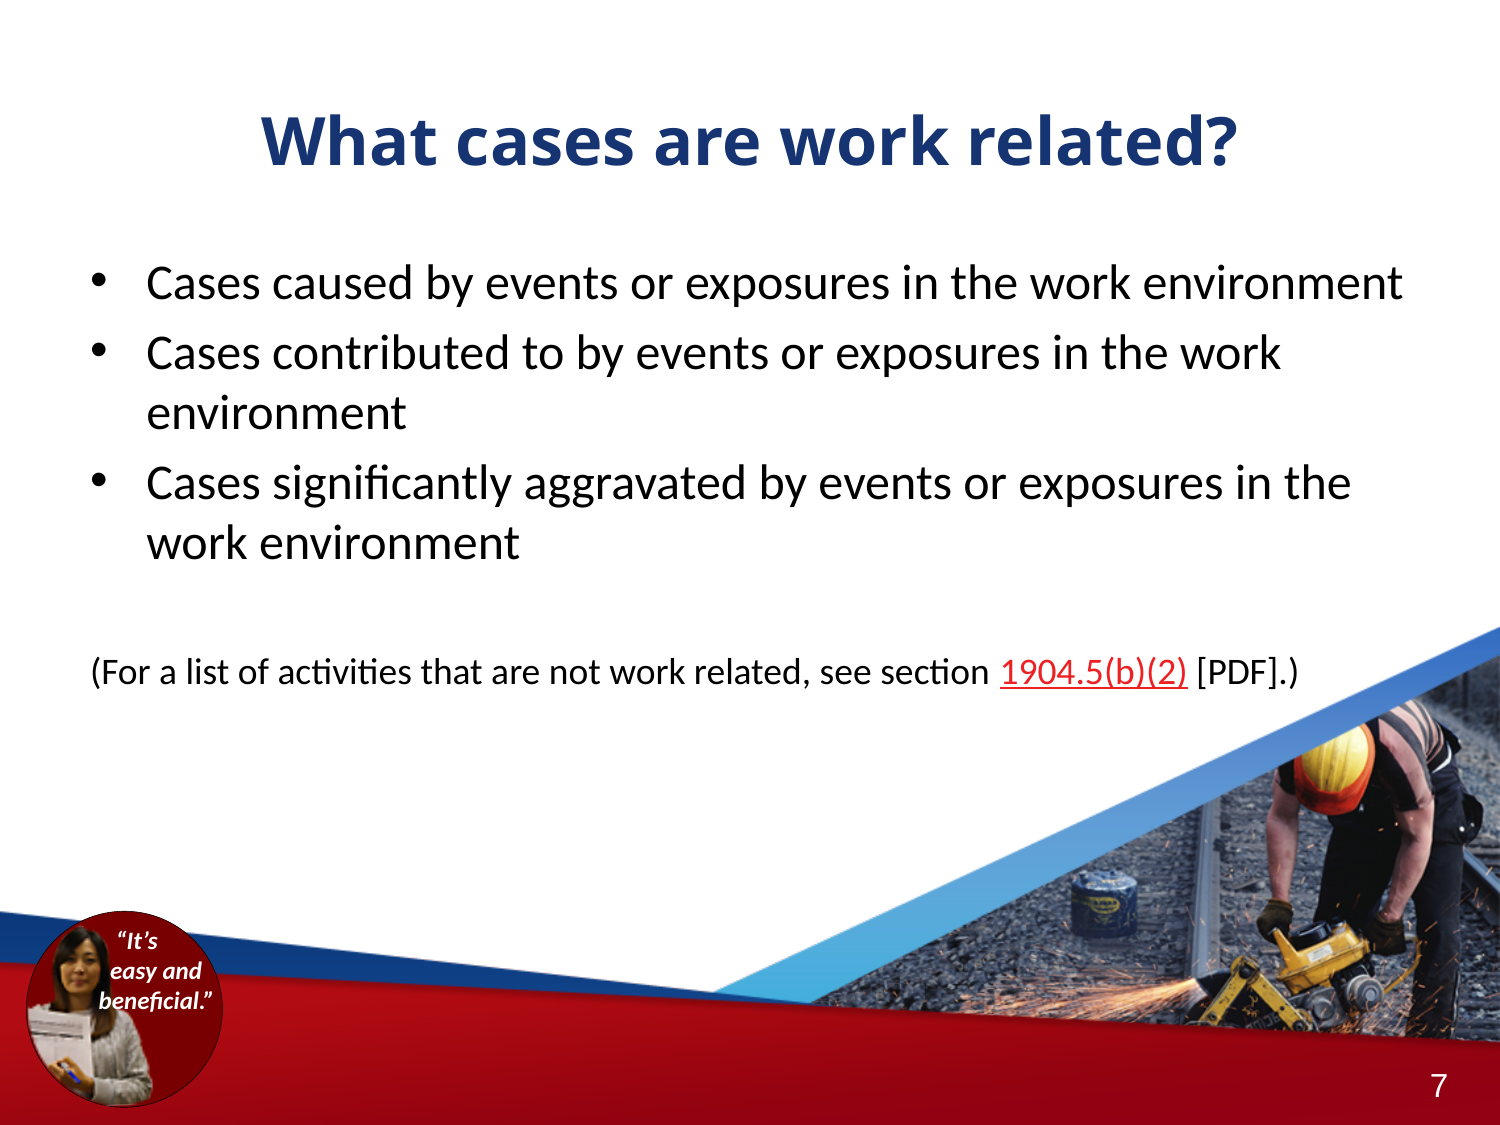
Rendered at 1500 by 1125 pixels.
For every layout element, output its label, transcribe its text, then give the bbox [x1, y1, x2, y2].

picture [0, 524, 1500, 1125]
list Cases caused by events or exposures in the work environment Cases contributed to by events or exposures in the work environment Cases significantly aggravated by events or exposures in the work environment (For a list of activities that are not work related, see section 1904.5(b)(2) [PDF].) [74, 241, 1426, 523]
title What cases are work related? [74, 44, 1426, 233]
